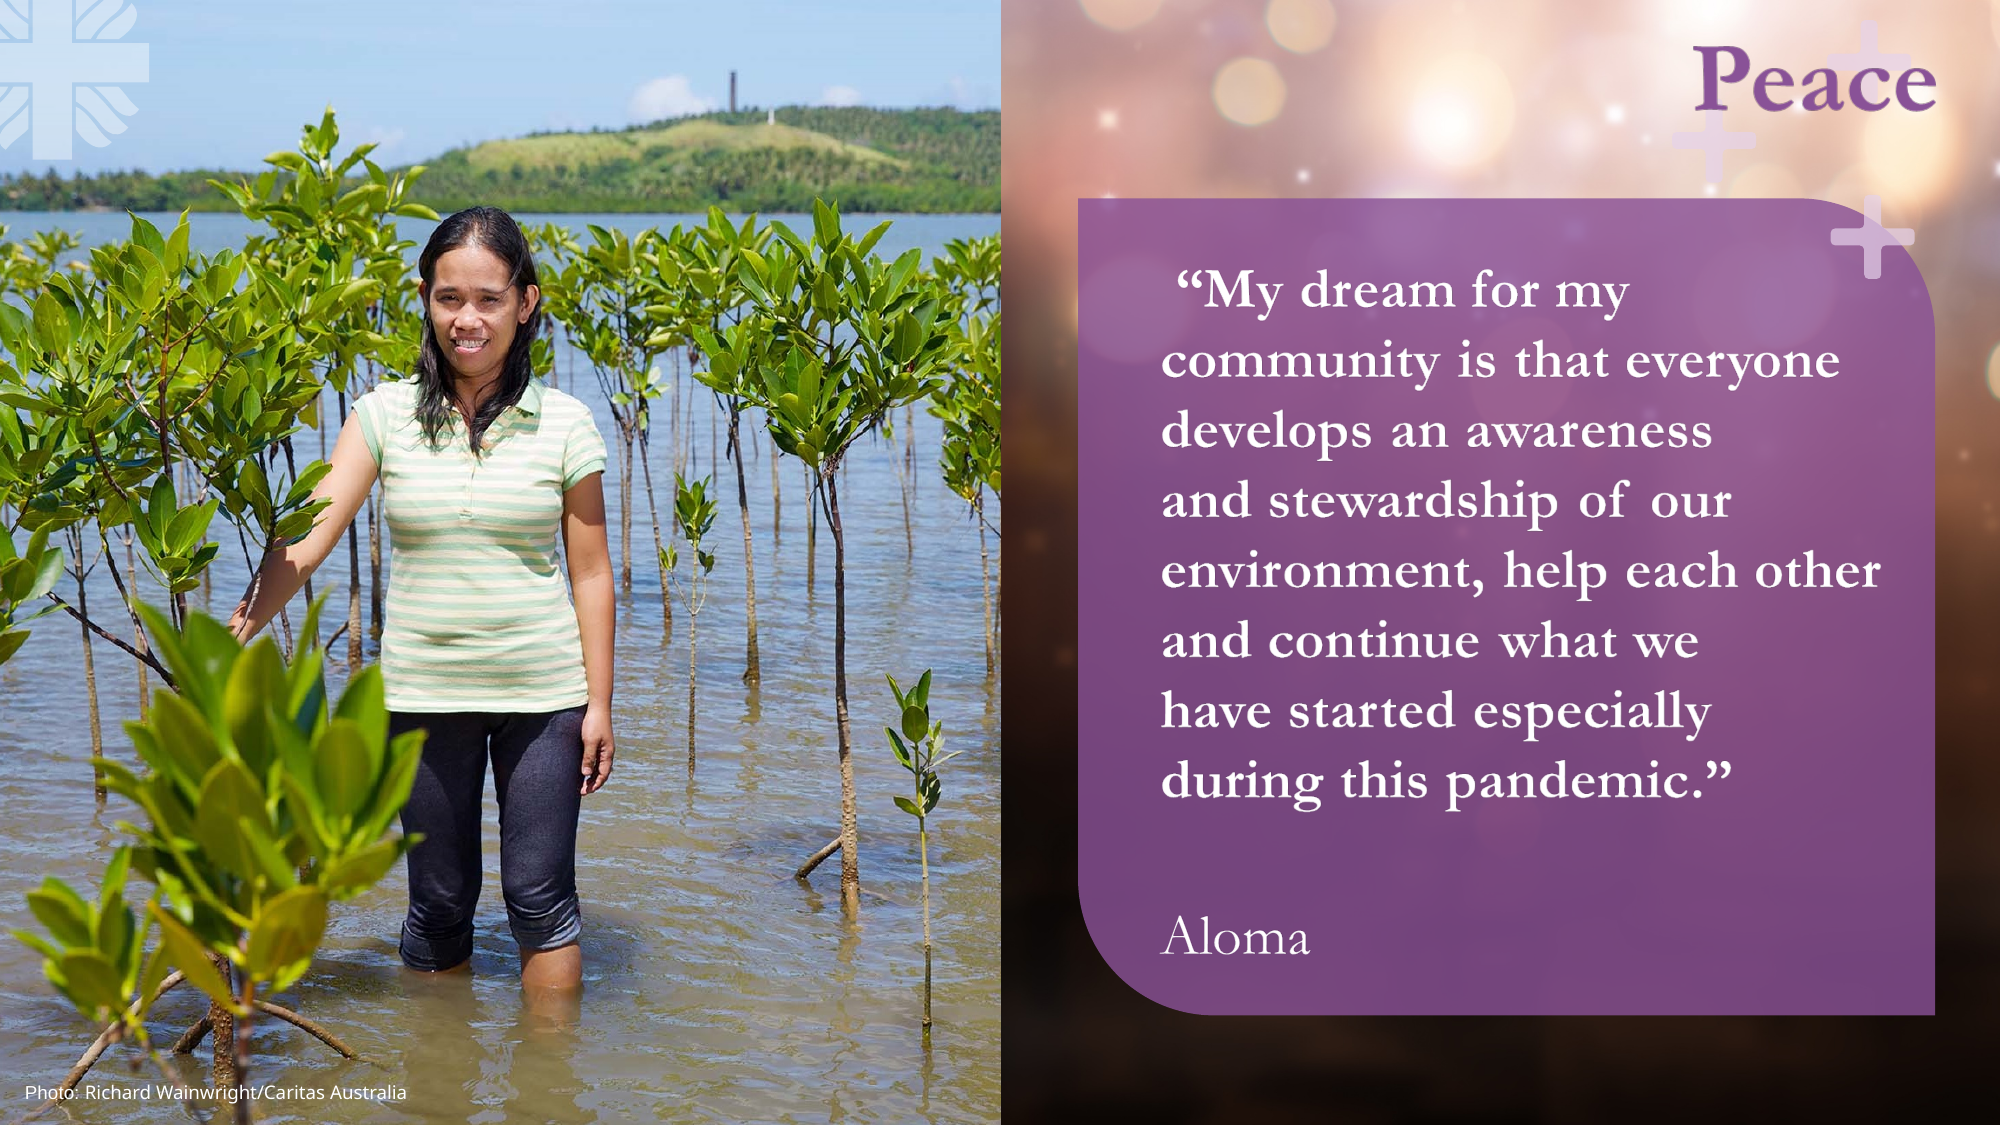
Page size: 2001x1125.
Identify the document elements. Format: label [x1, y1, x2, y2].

text_box [0, 0, 151, 161]
picture [0, 0, 2000, 1125]
